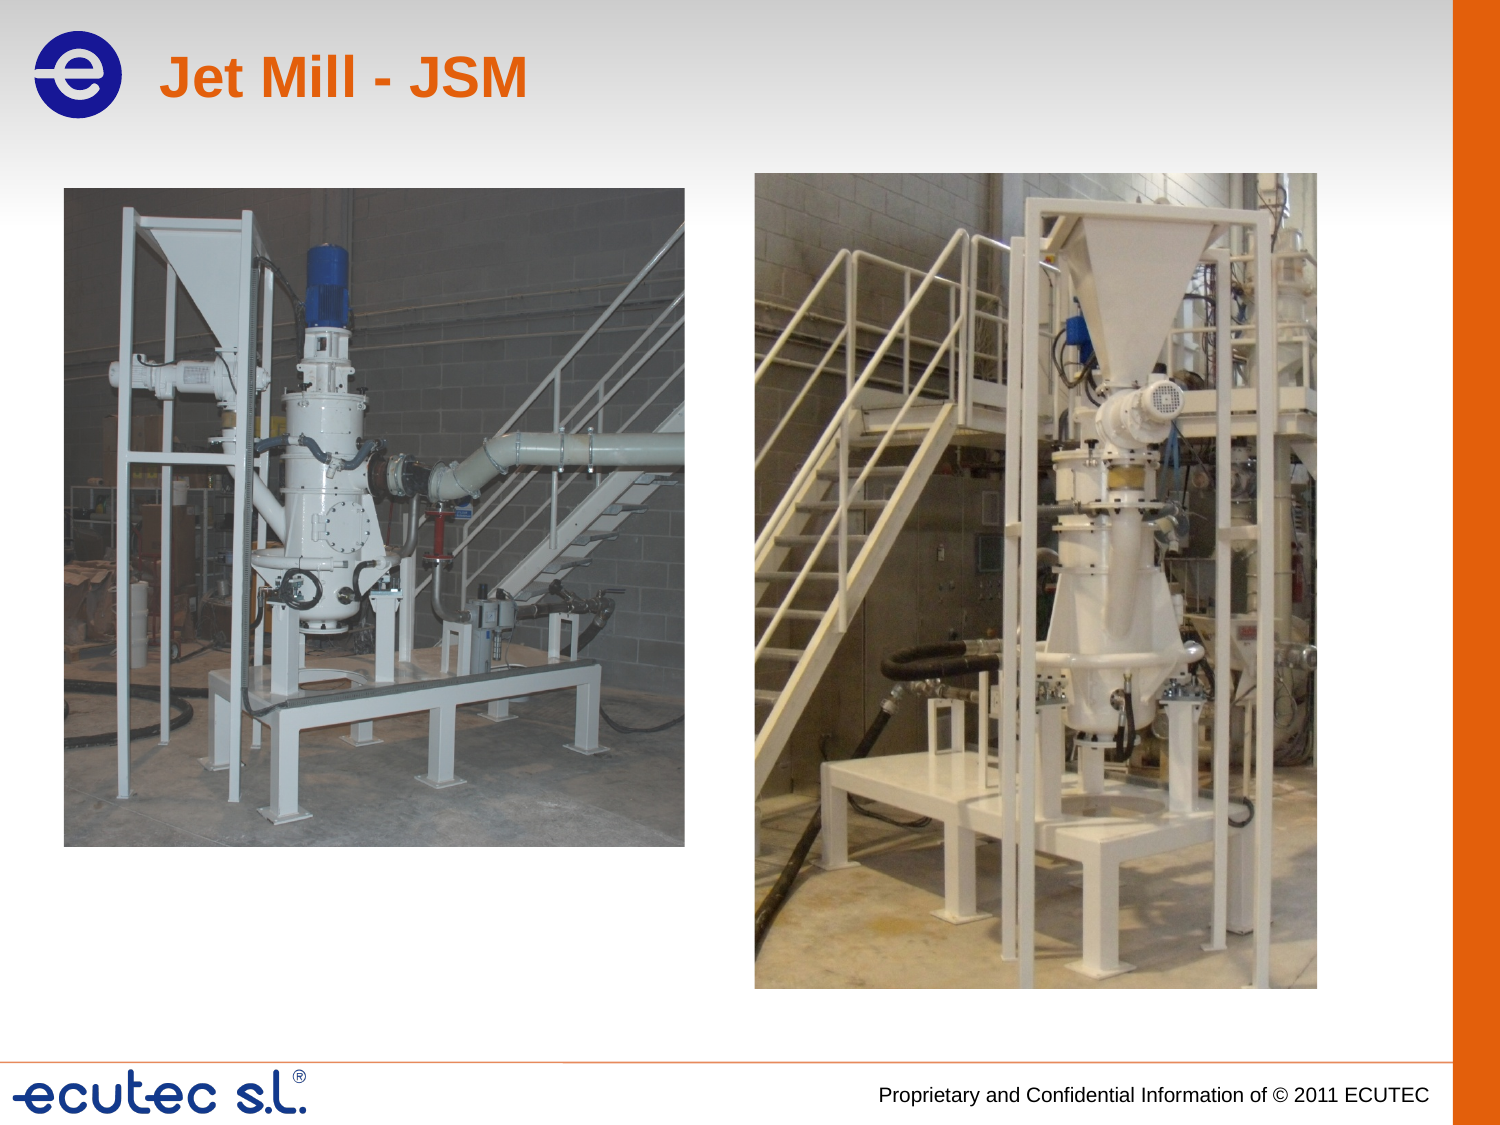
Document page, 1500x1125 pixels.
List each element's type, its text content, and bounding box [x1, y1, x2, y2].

text_box Jet Mill - JSM [144, 23, 1427, 135]
picture [12, 1068, 335, 1120]
picture [63, 188, 685, 861]
picture [754, 173, 1318, 989]
